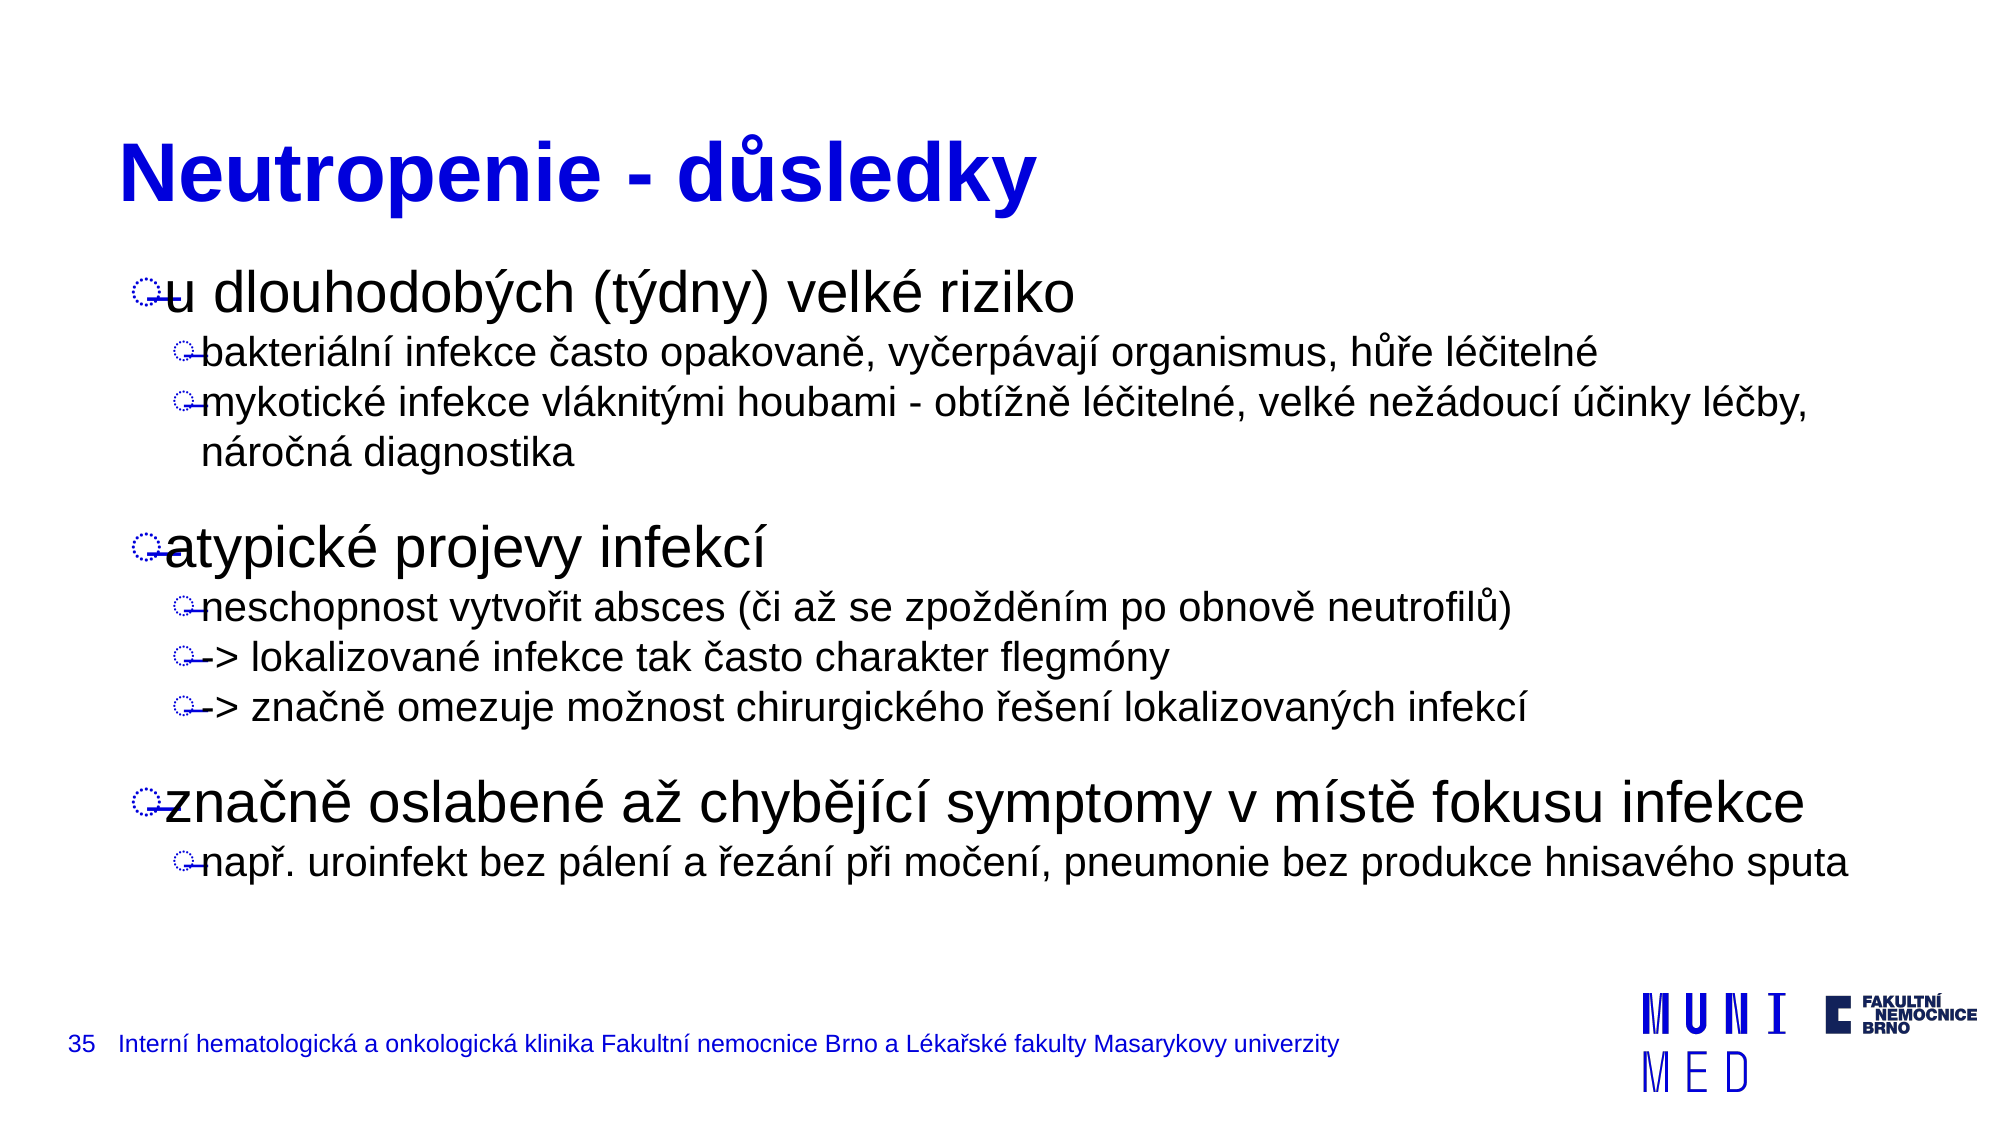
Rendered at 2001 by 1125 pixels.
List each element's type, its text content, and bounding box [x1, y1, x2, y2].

title Neutropenie - důsledky [118, 118, 1883, 193]
list u dlouhodobých (týdny) velké riziko bakteriální infekce často opakovaně, vyčerpávají organismus, hůře léčitelné mykotické infekce vláknitými houbami - obtížně léčitelné, velké nežádoucí účinky léčby, náročná diagnostika atypické projevy infekcí neschopnost vytvořit absces (či až se zpožděním po obnově neutrofilů) -> lokalizované infekce tak často charakter flegmóny -> značně omezuje možnost chirurgického řešení lokalizovaných infekcí značně oslabené až chybějící symptomy v místě fokusu infekce např. uroinfekt bez pálení a řezání při močení, pneumonie bez produkce hnisavého sputa [118, 219, 1883, 993]
footer Interní hematologická a onkologická klinika Fakultní nemocnice Brno a Lékařské fakulty Masarykovy univerzity [118, 1021, 1418, 1063]
slide_number ‹#› [67, 1021, 110, 1063]
picture [1643, 993, 1977, 1092]
